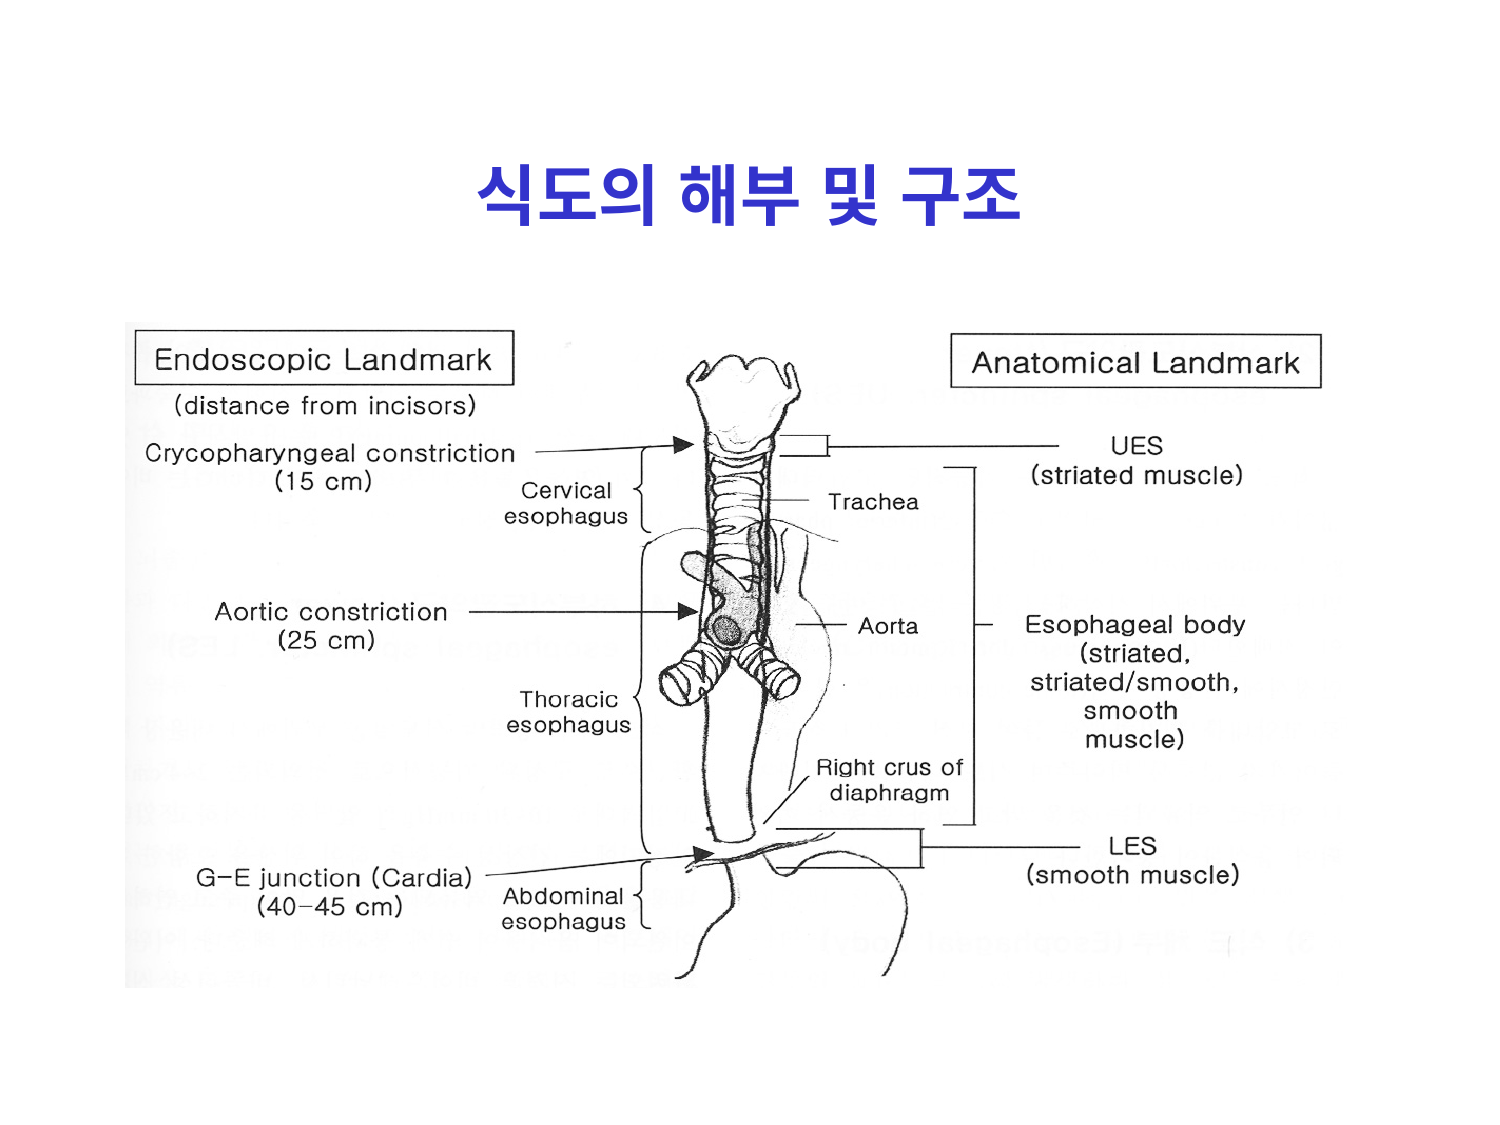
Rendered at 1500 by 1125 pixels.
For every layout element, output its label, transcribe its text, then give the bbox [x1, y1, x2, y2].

picture [124, 322, 1351, 988]
title 식도의 해부 및 구조 [112, 99, 1388, 288]
